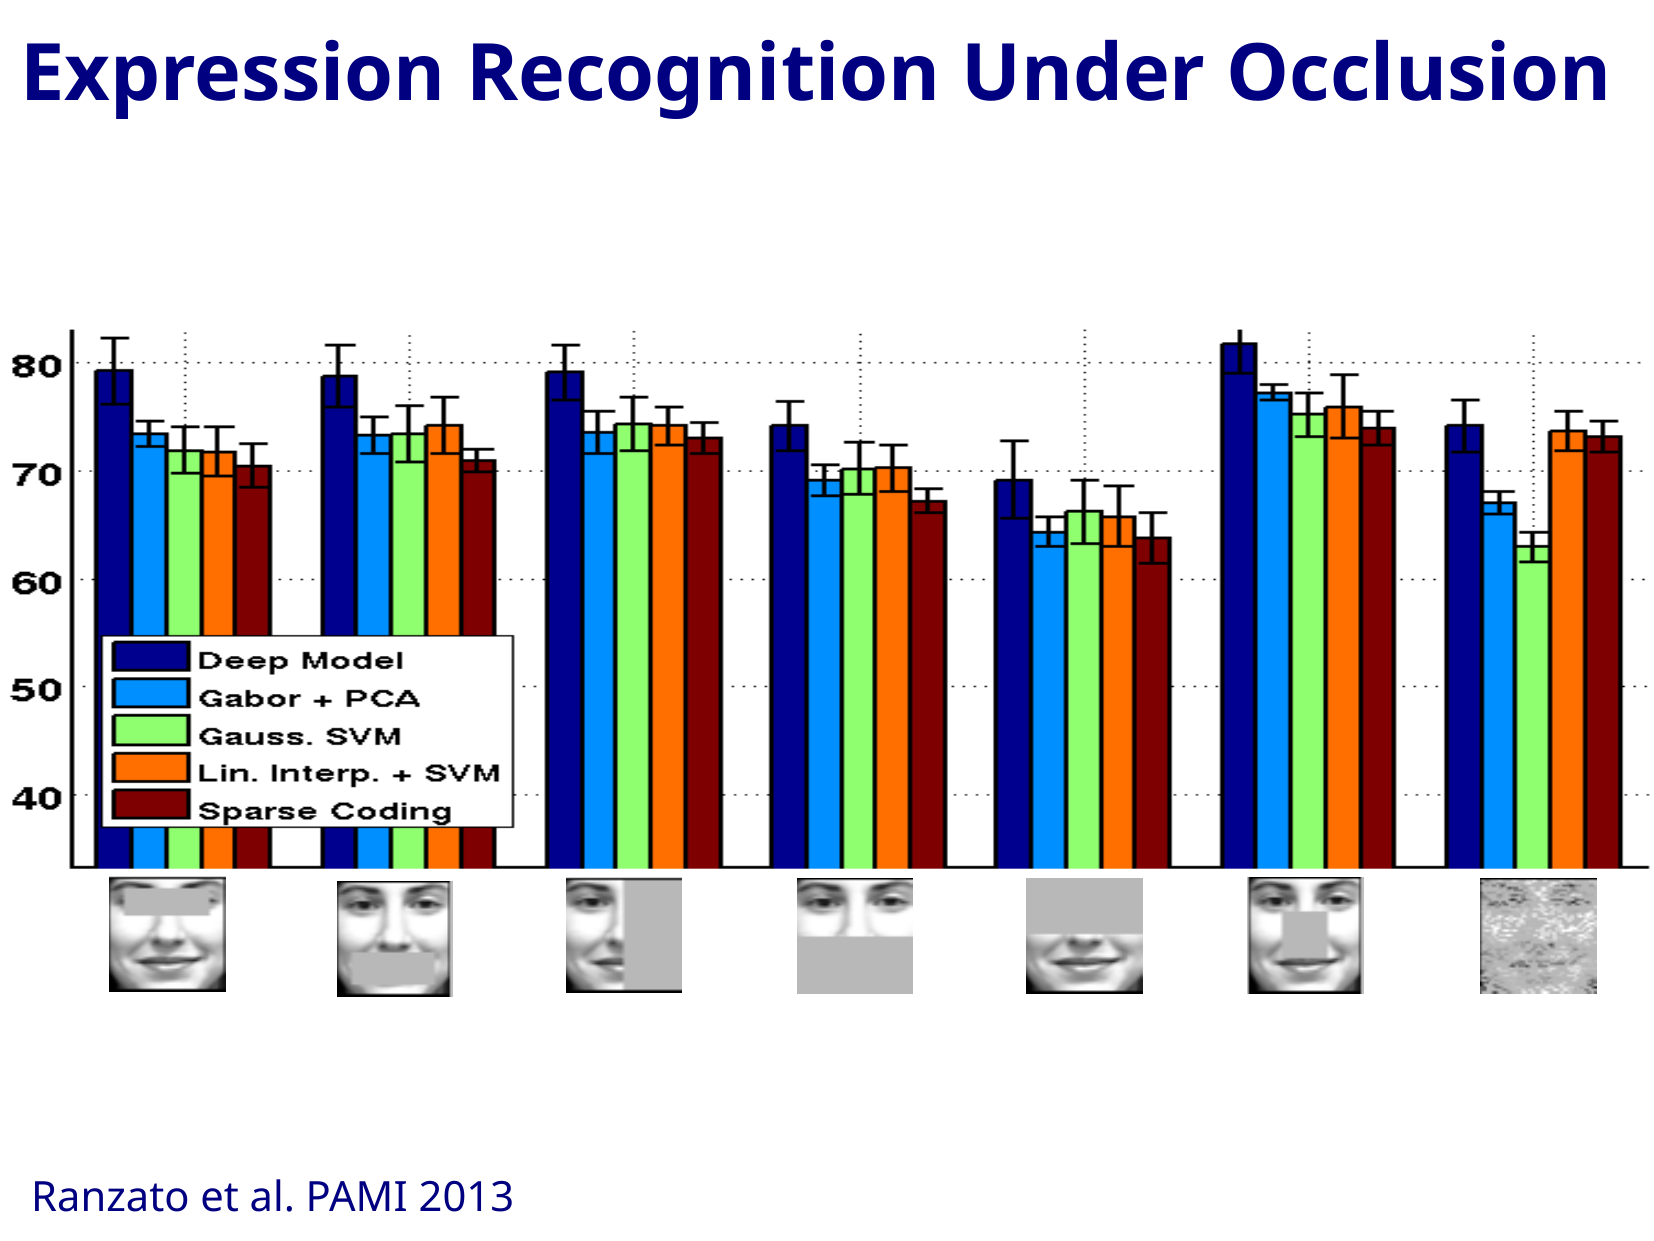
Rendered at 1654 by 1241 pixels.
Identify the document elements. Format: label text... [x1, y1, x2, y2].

picture [1480, 878, 1597, 995]
picture [0, 320, 1654, 993]
picture [1026, 878, 1143, 995]
picture [796, 878, 913, 995]
text_box Ranzato et al. PAMI 2013 [16, 1162, 542, 1232]
picture [336, 881, 453, 998]
text_box Expression Recognition Under Occlusion [10, 13, 1623, 132]
picture [1247, 877, 1364, 994]
